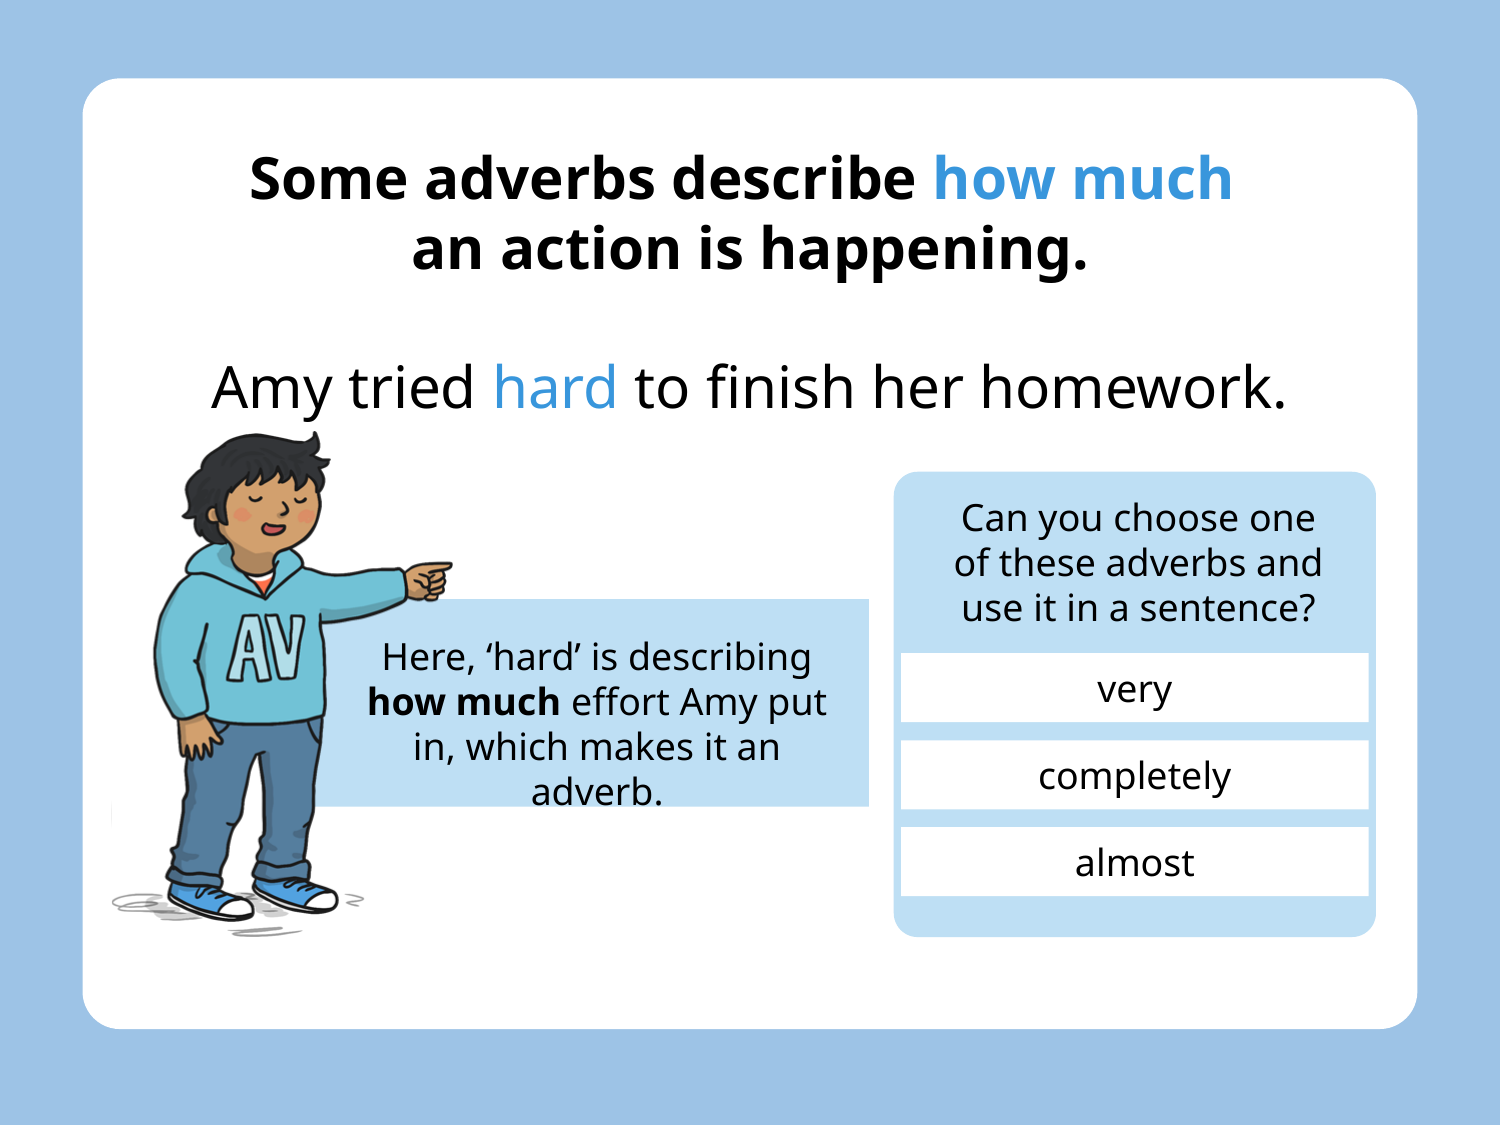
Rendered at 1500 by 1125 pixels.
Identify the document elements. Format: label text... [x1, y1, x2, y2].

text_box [893, 471, 1376, 938]
text_box Some adverbs describe how much an action is happening. [123, 123, 1376, 299]
text_box [81, 77, 1419, 1031]
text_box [111, 430, 869, 938]
text_box Amy tried hard to finish her homework. [123, 343, 1376, 428]
